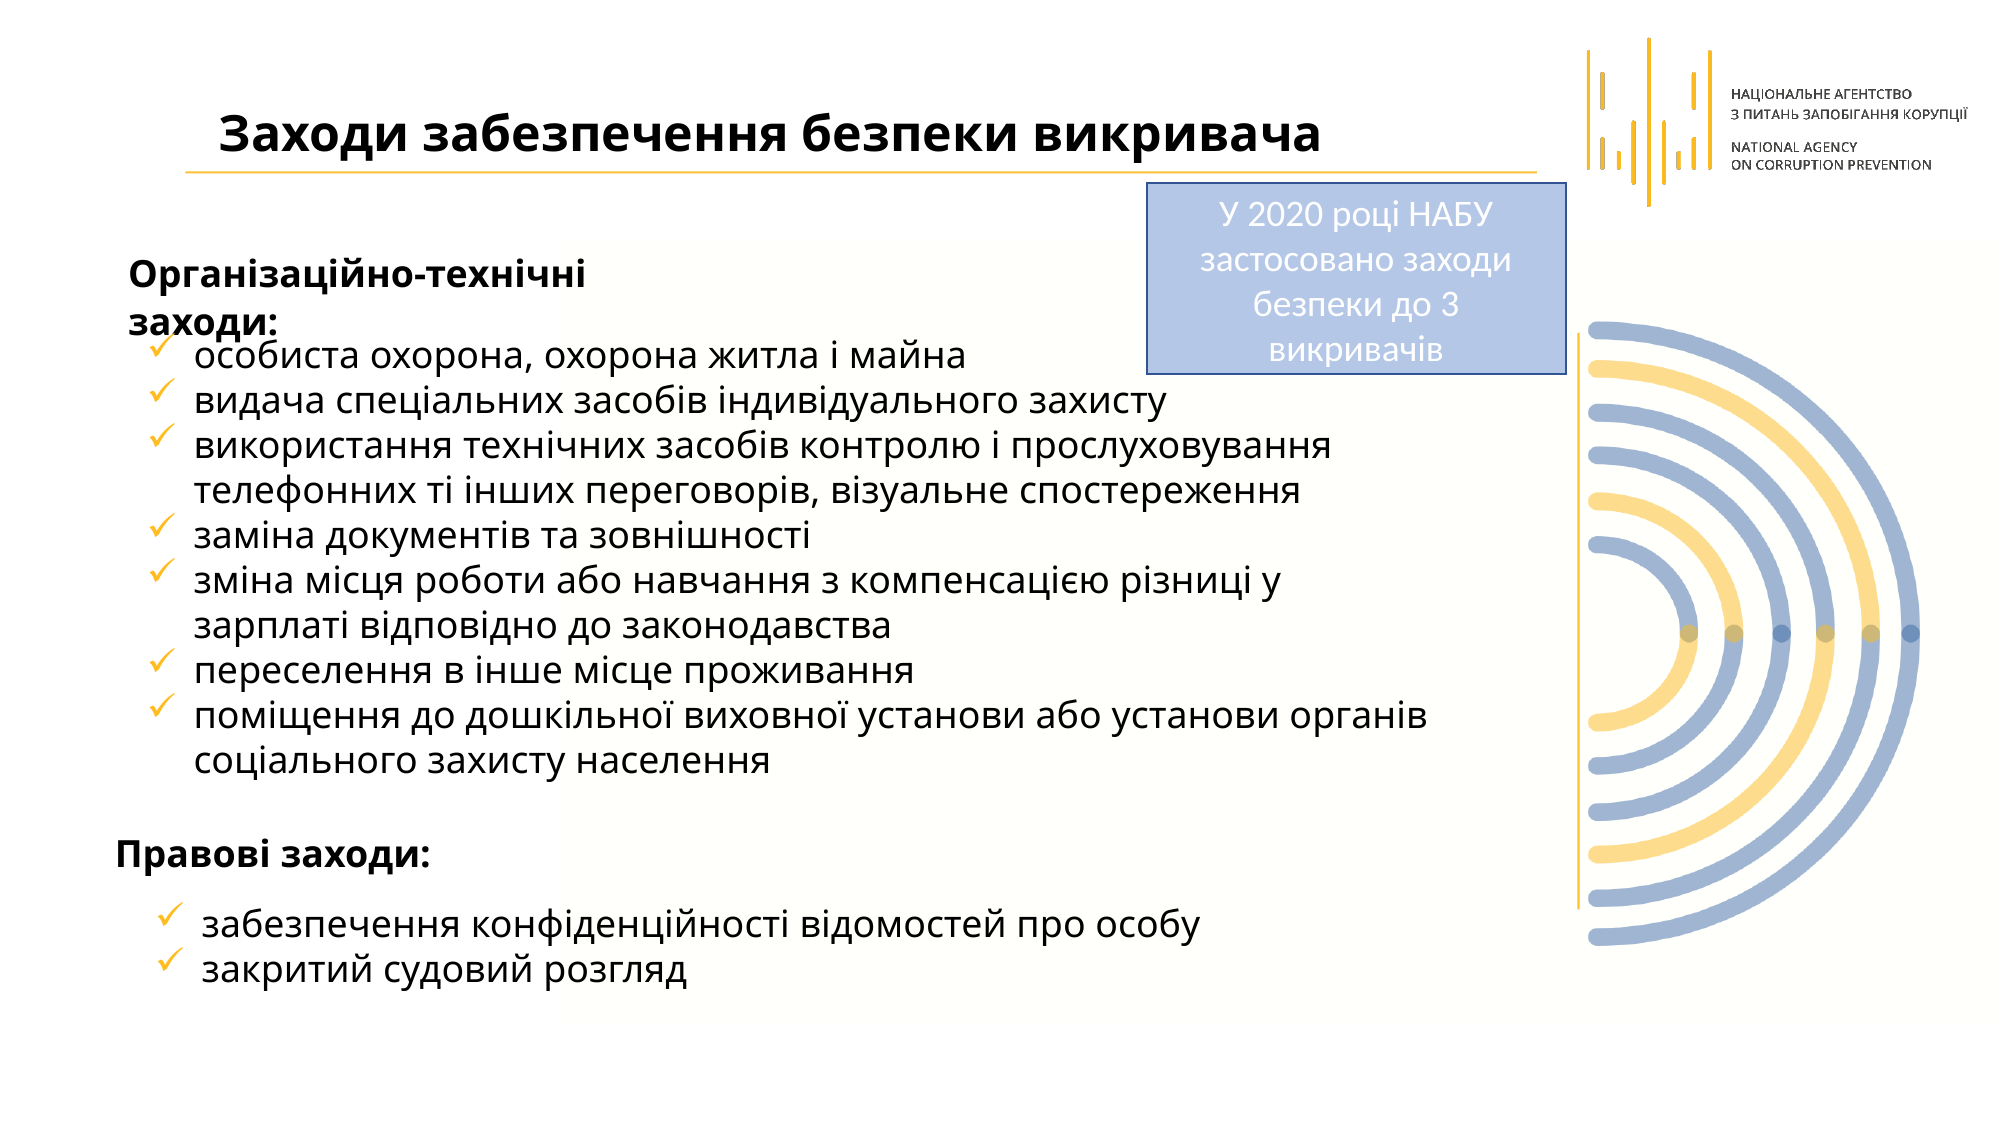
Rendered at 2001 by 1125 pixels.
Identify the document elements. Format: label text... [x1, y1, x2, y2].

picture [557, 0, 2000, 1024]
text_box Правові заходи: [100, 819, 557, 883]
text_box Заходи забезпечення безпеки викривача [204, 94, 1578, 170]
text_box забезпечення конфіденційності відомостей про особу закритий судовий розгляд [140, 892, 557, 998]
text_box Організаційно-технічні заходи: [113, 239, 557, 351]
text_box особиста охорона, охорона житла і майна видача спеціальних засобів індивідуального захисту використання технічних засобів контролю і прослуховування телефонних ті інших переговорів, візуальне спостереження заміна документів та зовнішності зміна місця роботи або навчання з компенсацією різниці у зарплаті відповідно до законодавства переселення в інше місце проживання поміщення до дошкільної виховної установи або установи органів соціального захисту населення [131, 323, 557, 819]
text_box У 2020 році НАБУ застосовано заходи безпеки до 3 викривачів [1146, 182, 1567, 239]
